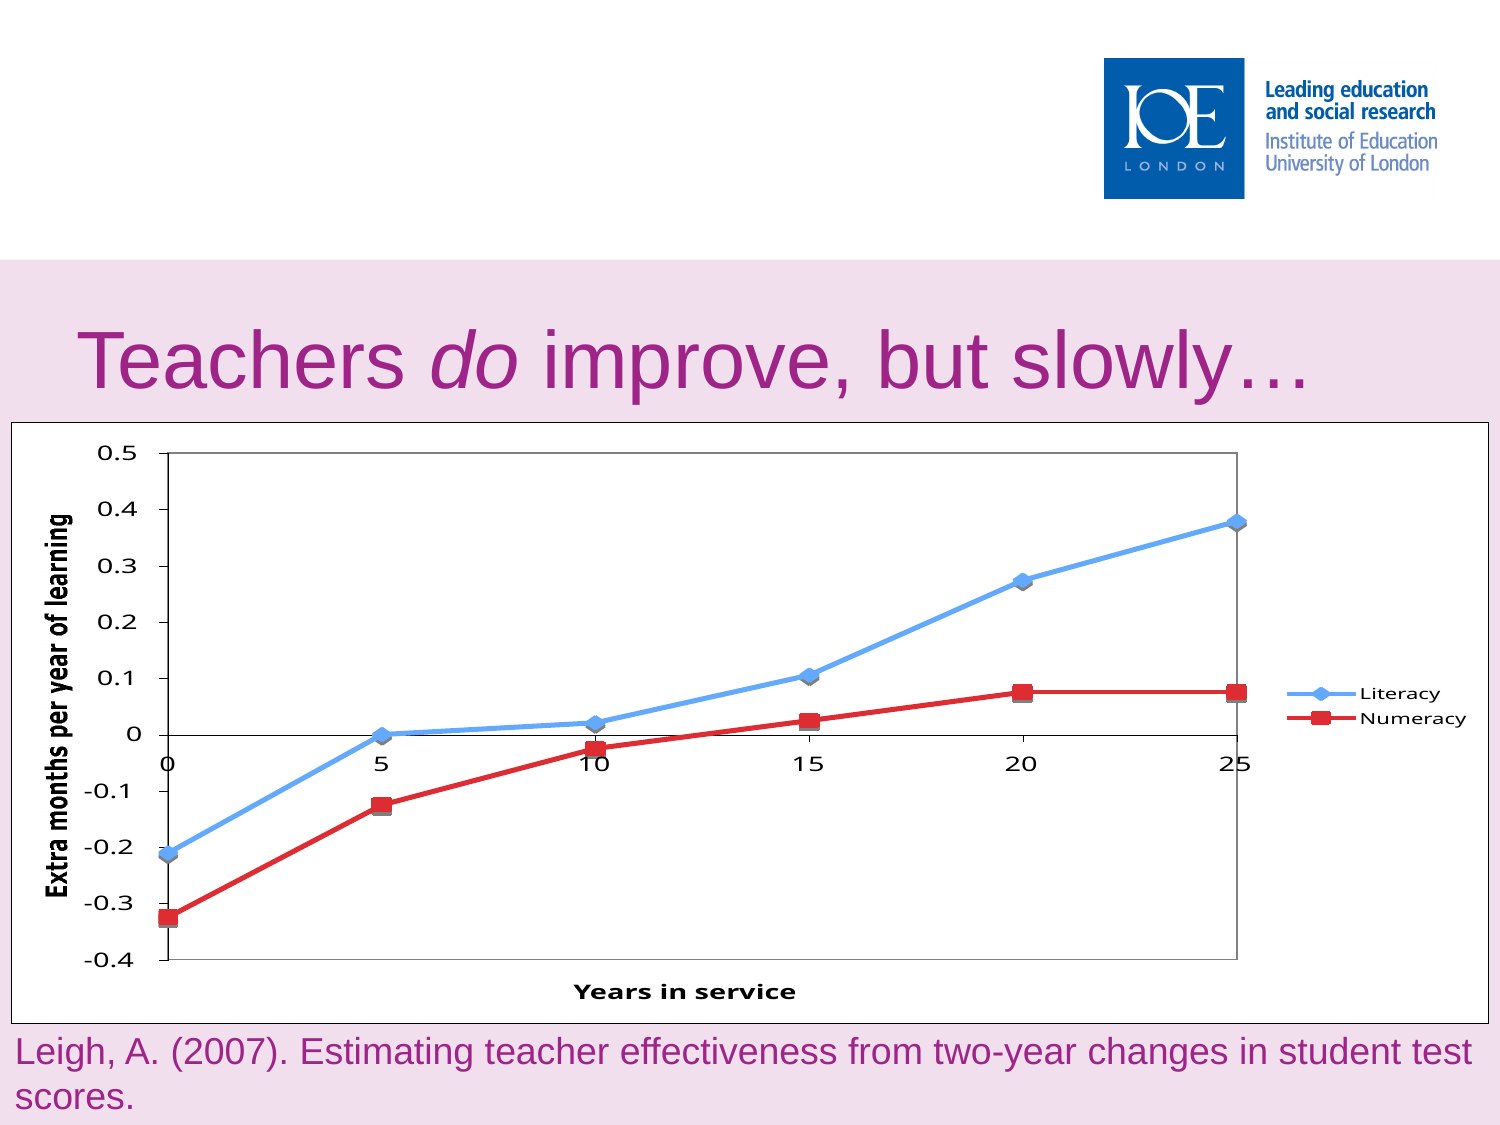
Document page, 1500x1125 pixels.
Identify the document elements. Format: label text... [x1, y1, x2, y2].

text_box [0, 414, 1500, 1031]
picture [1104, 58, 1437, 199]
title Teachers do improve, but slowly… [76, 306, 1448, 413]
text_box Leigh, A. (2007). Estimating teacher effectiveness from two-year changes in student test scores. [0, 1036, 1500, 1125]
